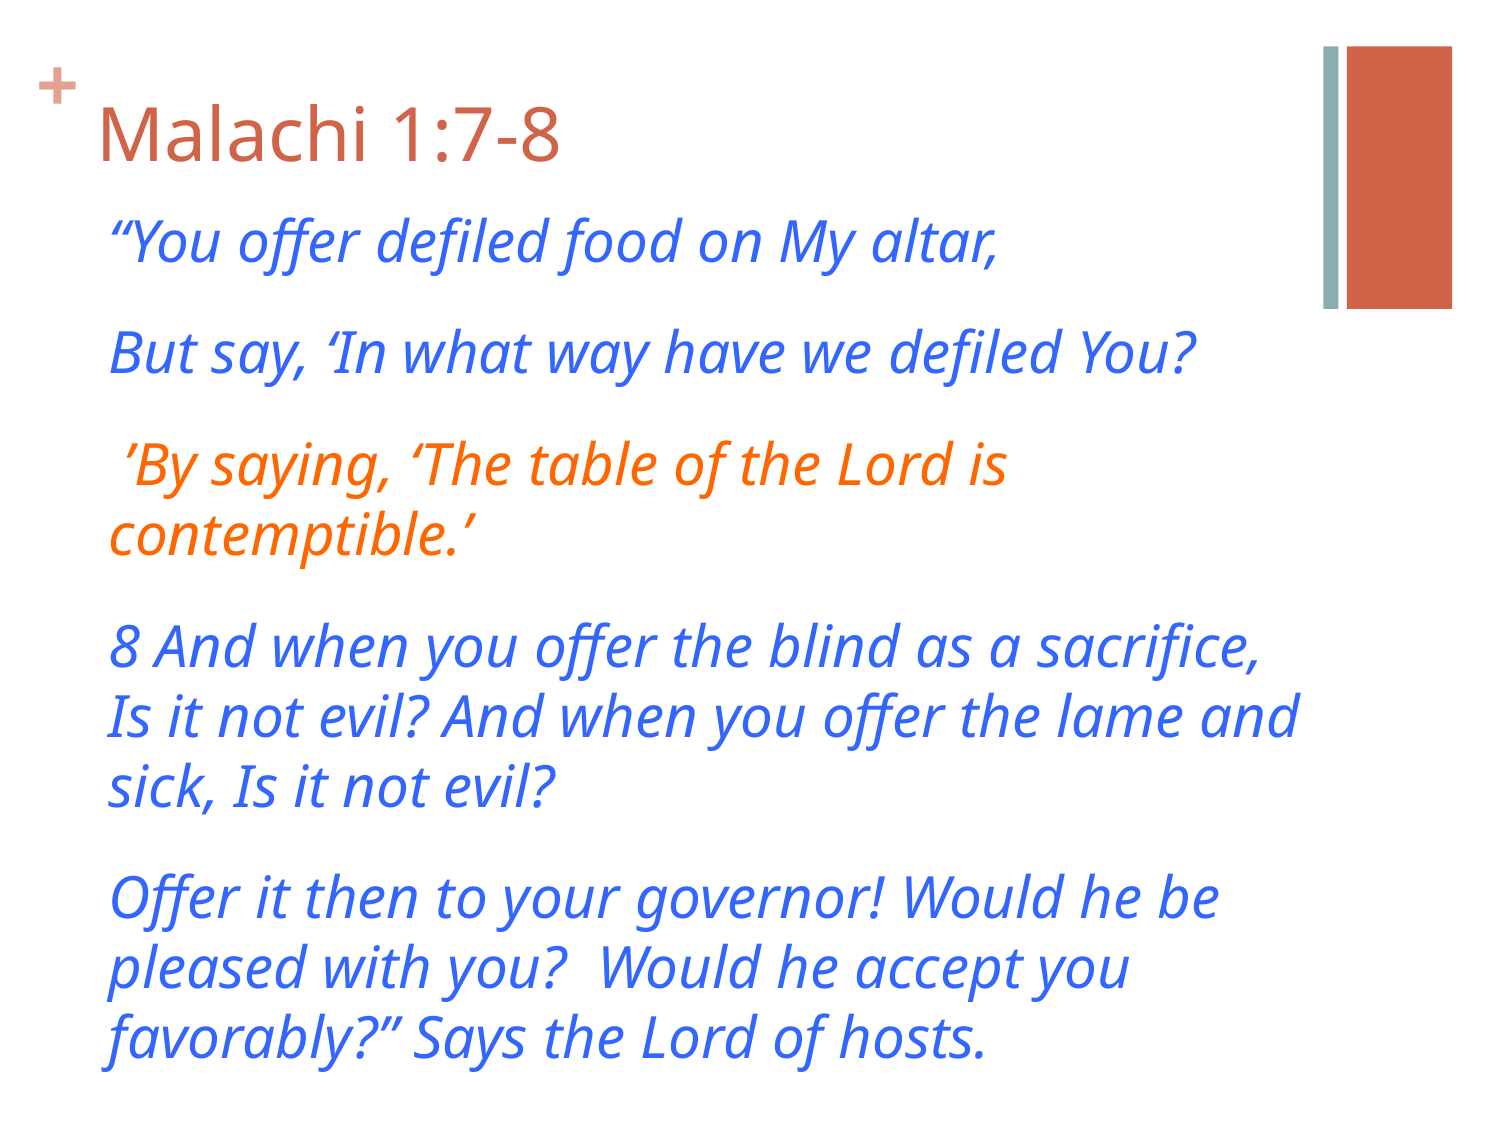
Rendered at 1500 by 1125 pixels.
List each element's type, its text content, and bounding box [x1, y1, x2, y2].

list “You offer defiled food on My altar, But say, ‘In what way have we defiled You? ’By saying, ‘The table of the Lord is contemptible.’ 8 And when you offer the blind as a sacrifice, Is it not evil? And when you offer the lame and sick, Is it not evil? Offer it then to your governor! Would he be pleased with you? Would he accept you favorably?” Says the Lord of hosts. [93, 196, 1334, 1093]
title Malachi 1:7-8 [81, 79, 1322, 227]
